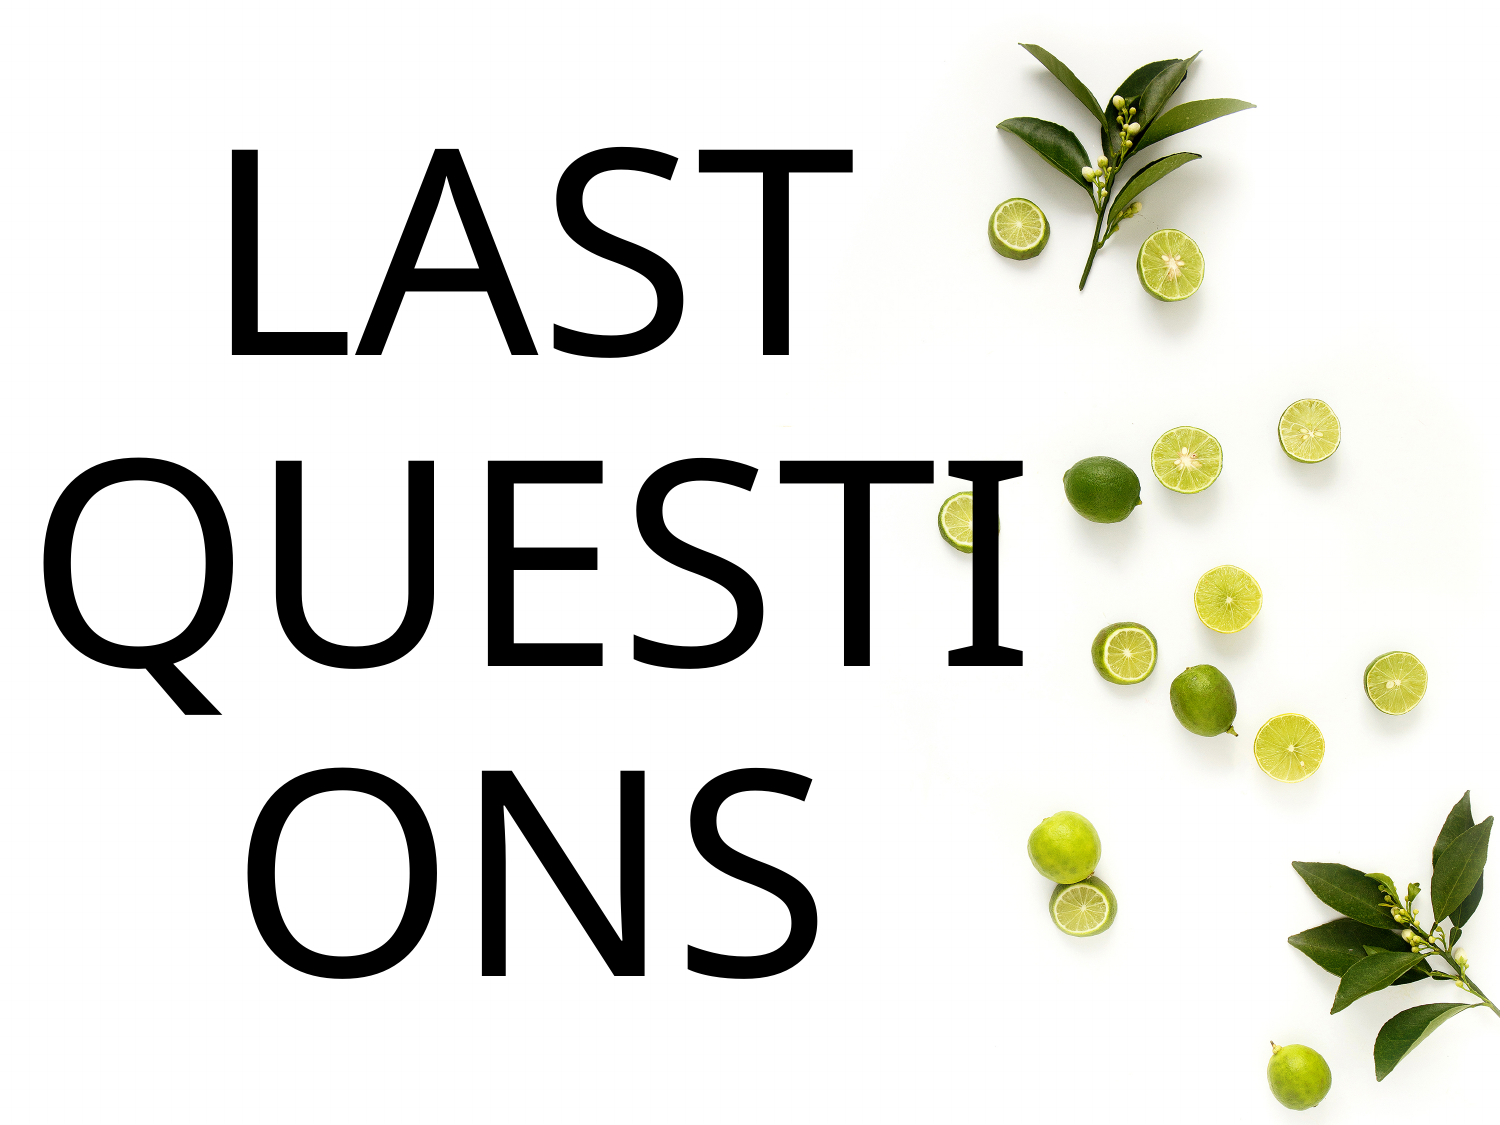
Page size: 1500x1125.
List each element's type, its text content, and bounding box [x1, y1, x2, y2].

title LAST QUESTIONS [0, 51, 1062, 1096]
picture [0, 0, 1500, 1125]
